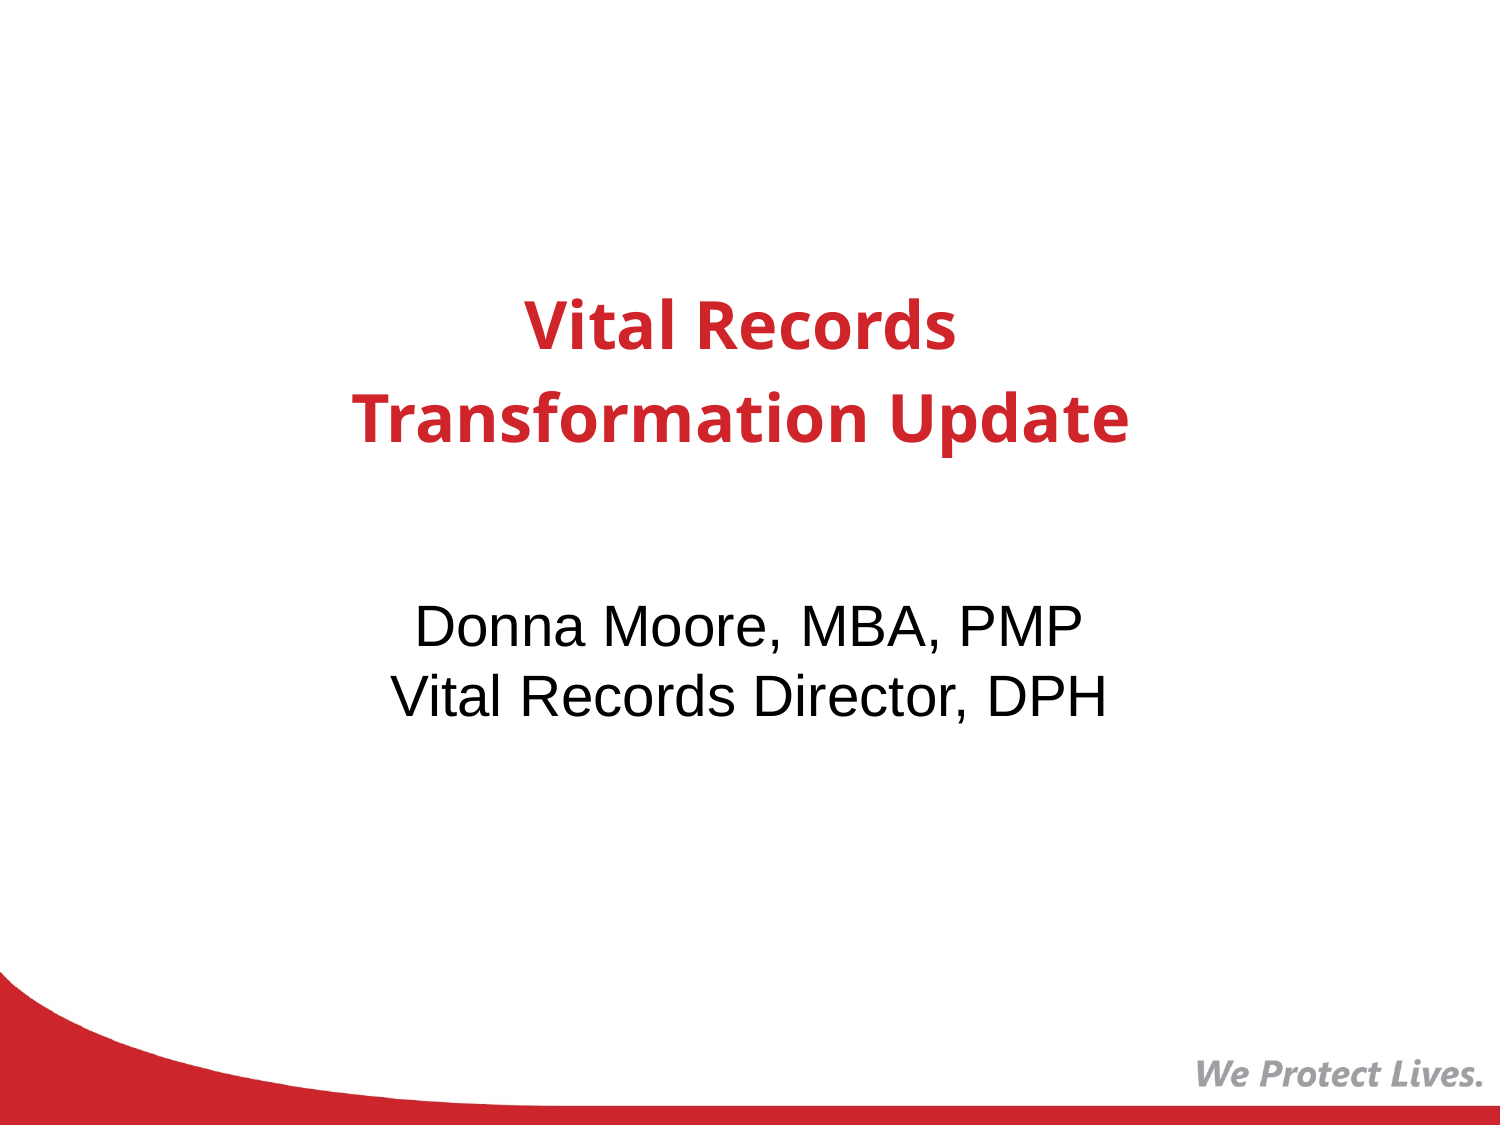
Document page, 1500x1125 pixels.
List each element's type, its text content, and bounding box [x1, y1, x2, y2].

picture [0, 0, 1500, 1125]
text_box Donna Moore, MBA, PMP Vital Records Director, DPH [237, 580, 1263, 736]
list Vital Records Transformation Update [112, 275, 1388, 413]
